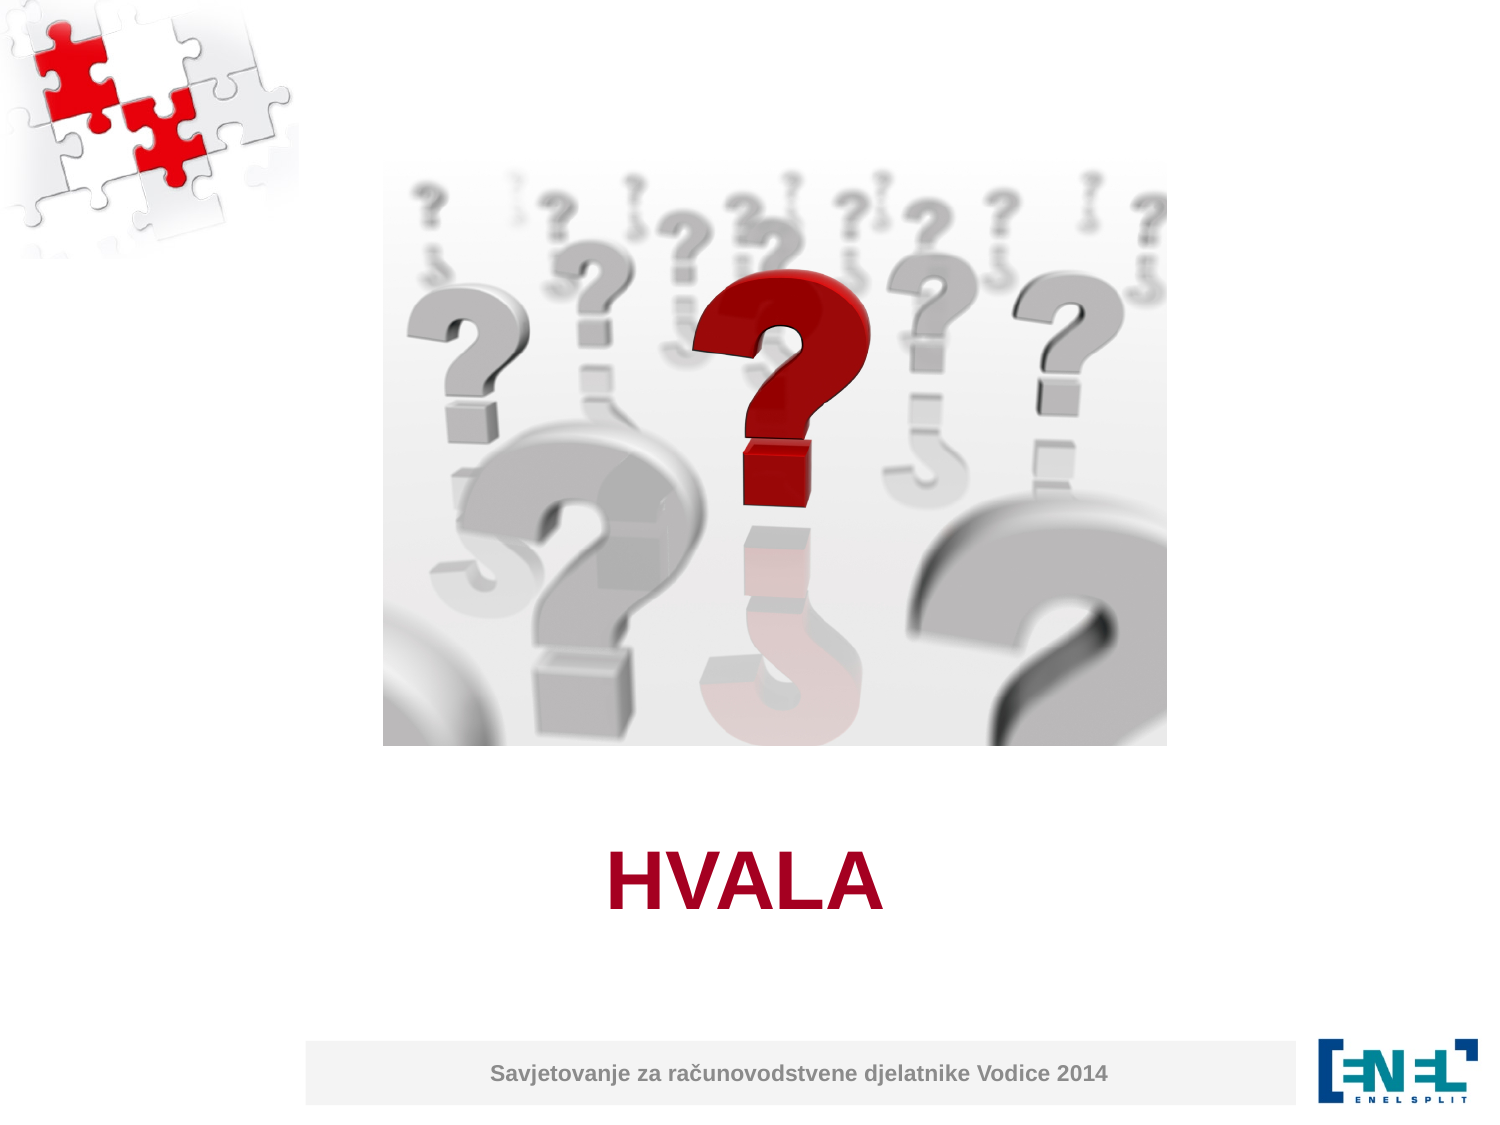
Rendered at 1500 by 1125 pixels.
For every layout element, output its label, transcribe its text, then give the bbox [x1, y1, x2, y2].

title Hvala [118, 818, 1394, 947]
picture [0, 0, 299, 259]
footer Savjetovanje za računovodstvene djelatnike Vodice 2014 [311, 1042, 1287, 1103]
picture [383, 157, 1167, 746]
picture [1296, 1016, 1500, 1125]
